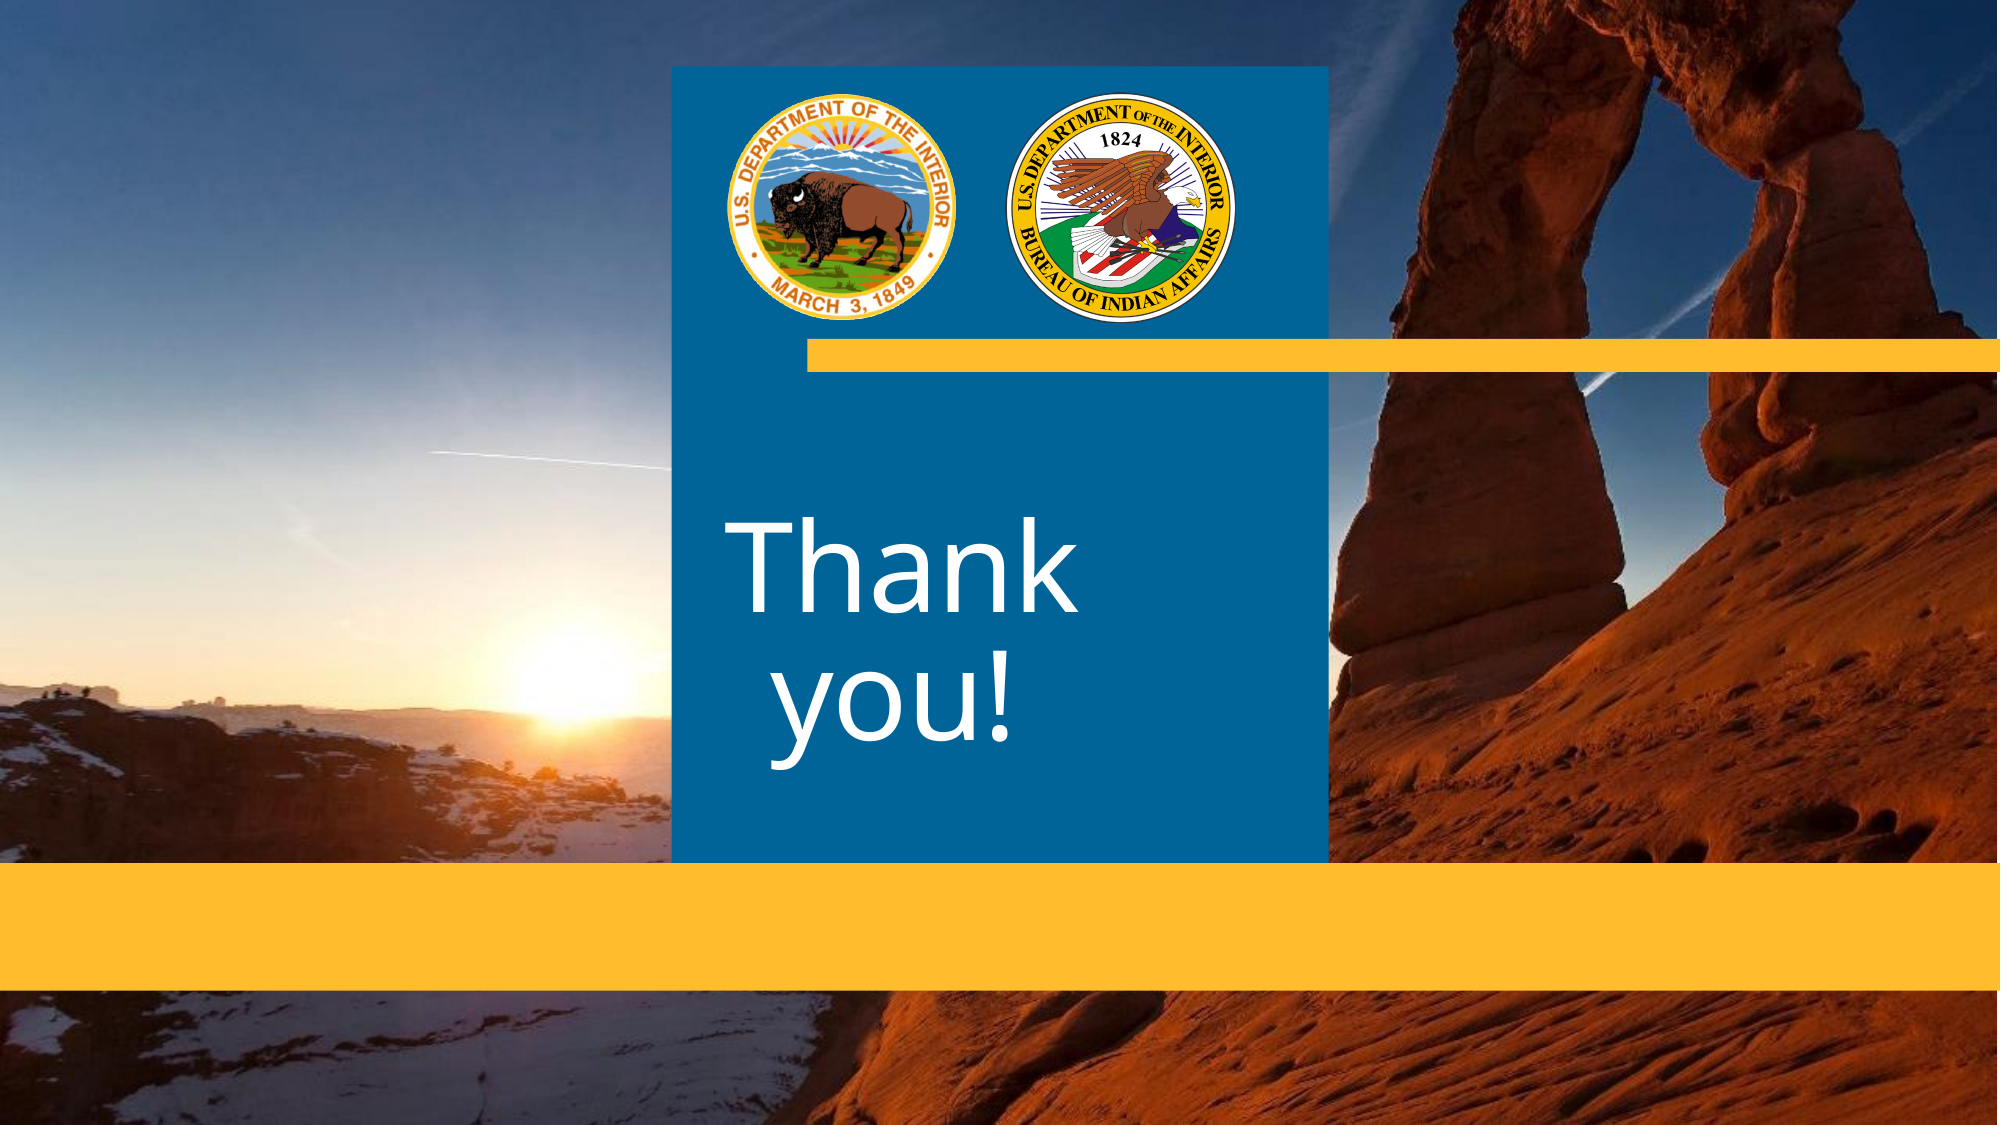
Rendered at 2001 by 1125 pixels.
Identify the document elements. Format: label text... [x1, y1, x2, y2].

picture [0, 0, 1997, 863]
picture [728, 95, 955, 319]
picture [1006, 93, 1235, 322]
picture [0, 991, 1997, 1125]
picture [1329, 372, 1997, 863]
text_box Thank you! [722, 485, 1278, 766]
